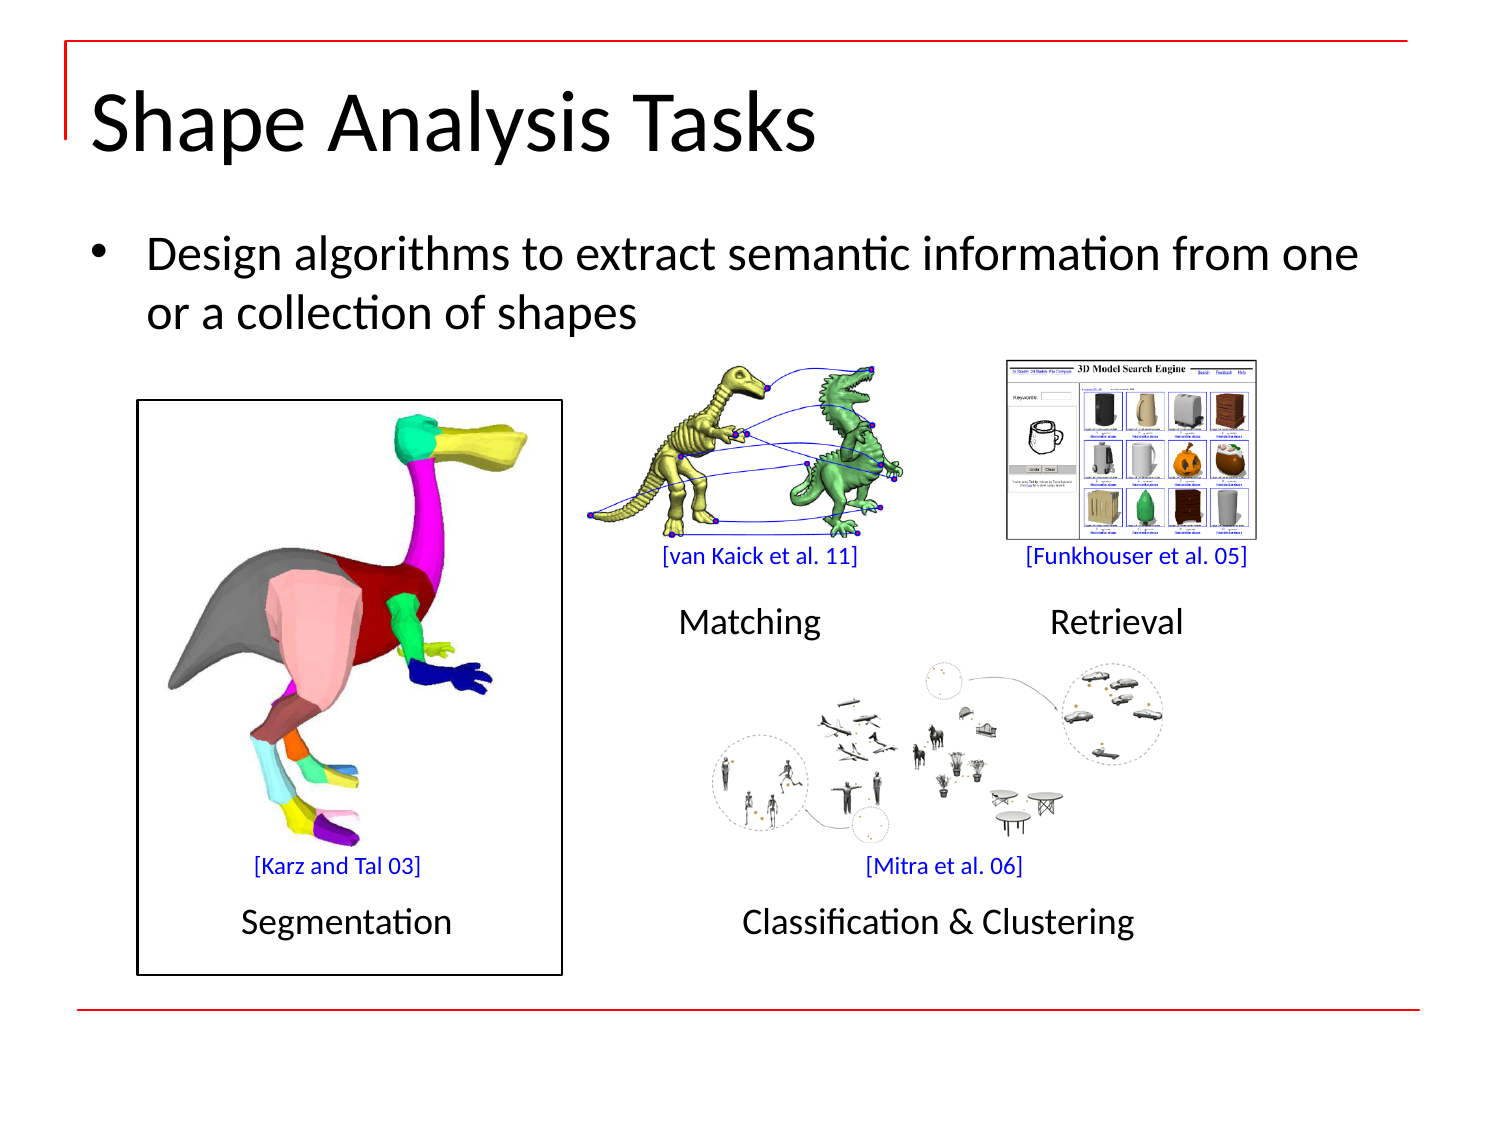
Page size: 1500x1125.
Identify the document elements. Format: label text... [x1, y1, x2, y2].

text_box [164, 361, 1264, 950]
list Design algorithms to extract semantic information from one or a collection of shapes [75, 212, 1425, 363]
text_box [134, 397, 566, 978]
title Shape Analysis Tasks [75, 45, 1425, 188]
